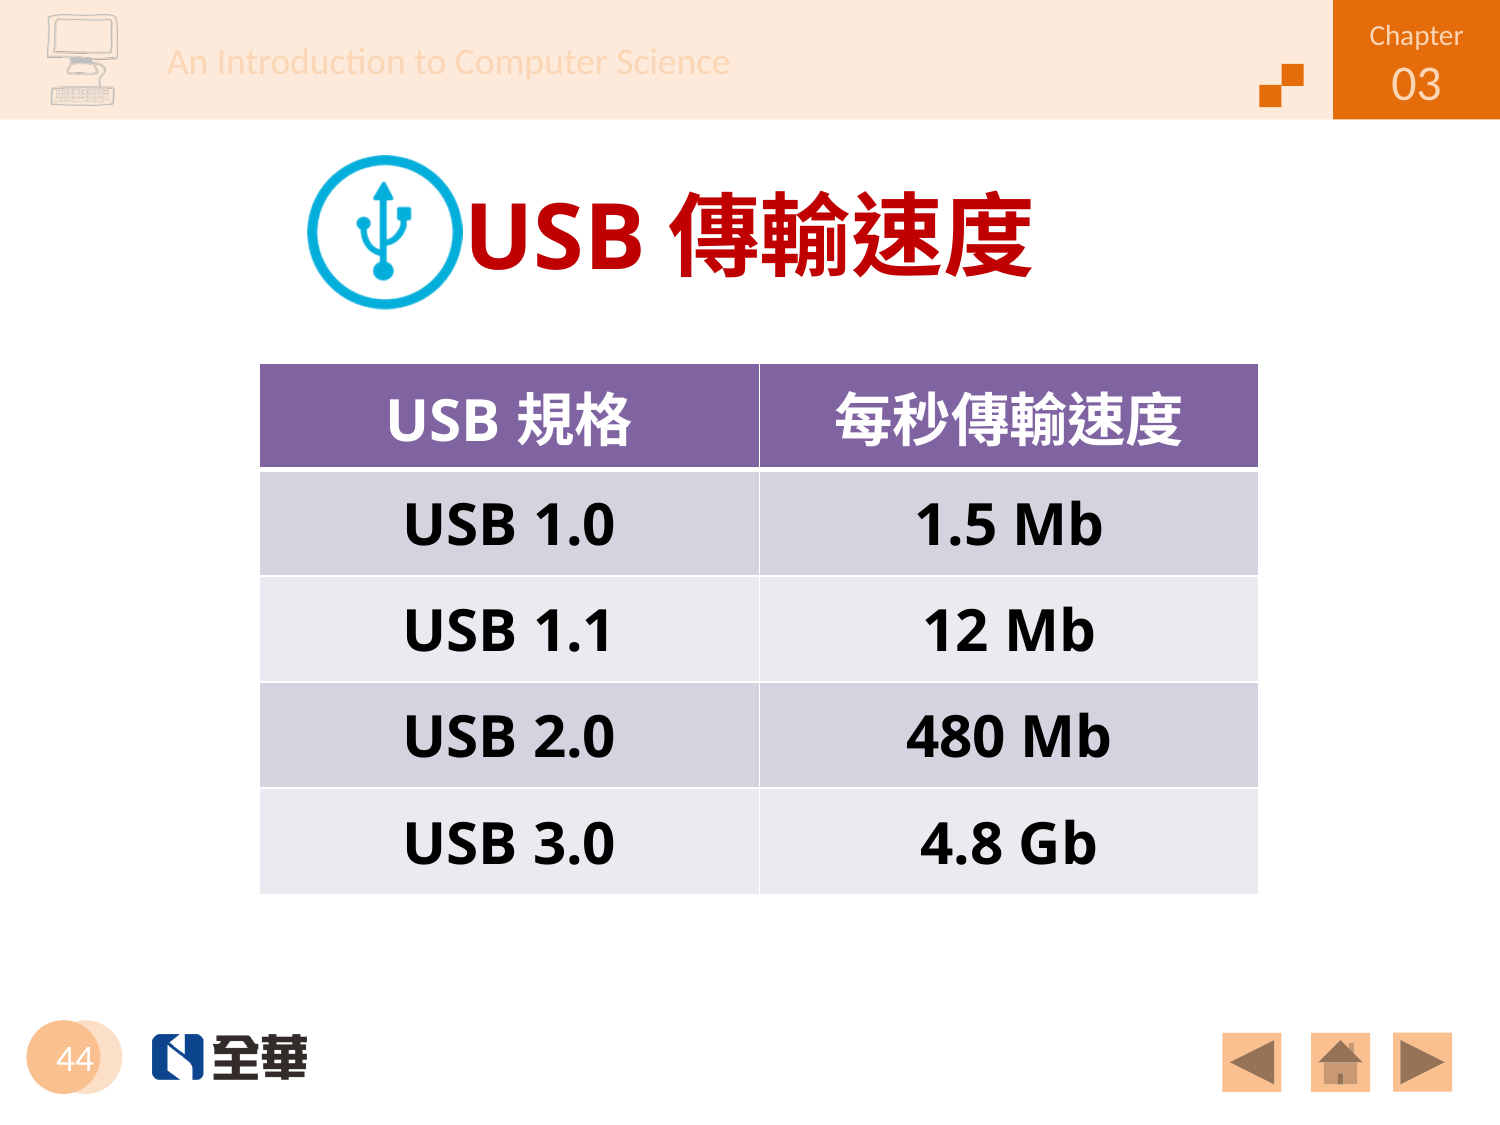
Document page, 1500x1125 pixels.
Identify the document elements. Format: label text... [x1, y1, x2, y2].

picture [47, 14, 118, 106]
table_cell 480 Mb [760, 683, 1258, 787]
table_cell 4.8 Gb [760, 789, 1258, 894]
picture [306, 154, 463, 310]
table_header USB規格 [260, 364, 759, 467]
table_cell USB 2.0 [260, 683, 759, 787]
table_header 每秒傳輸速度 [760, 364, 1258, 467]
title USB傳輸速度 [75, 138, 1425, 327]
picture [152, 1034, 307, 1080]
table_cell 12 Mb [760, 577, 1258, 681]
table_cell USB 1.1 [260, 577, 759, 681]
picture [317, 165, 453, 299]
table_cell 1.5 Mb [760, 472, 1258, 575]
table_cell USB 1.0 [260, 472, 759, 575]
table_cell USB 3.0 [260, 789, 759, 894]
